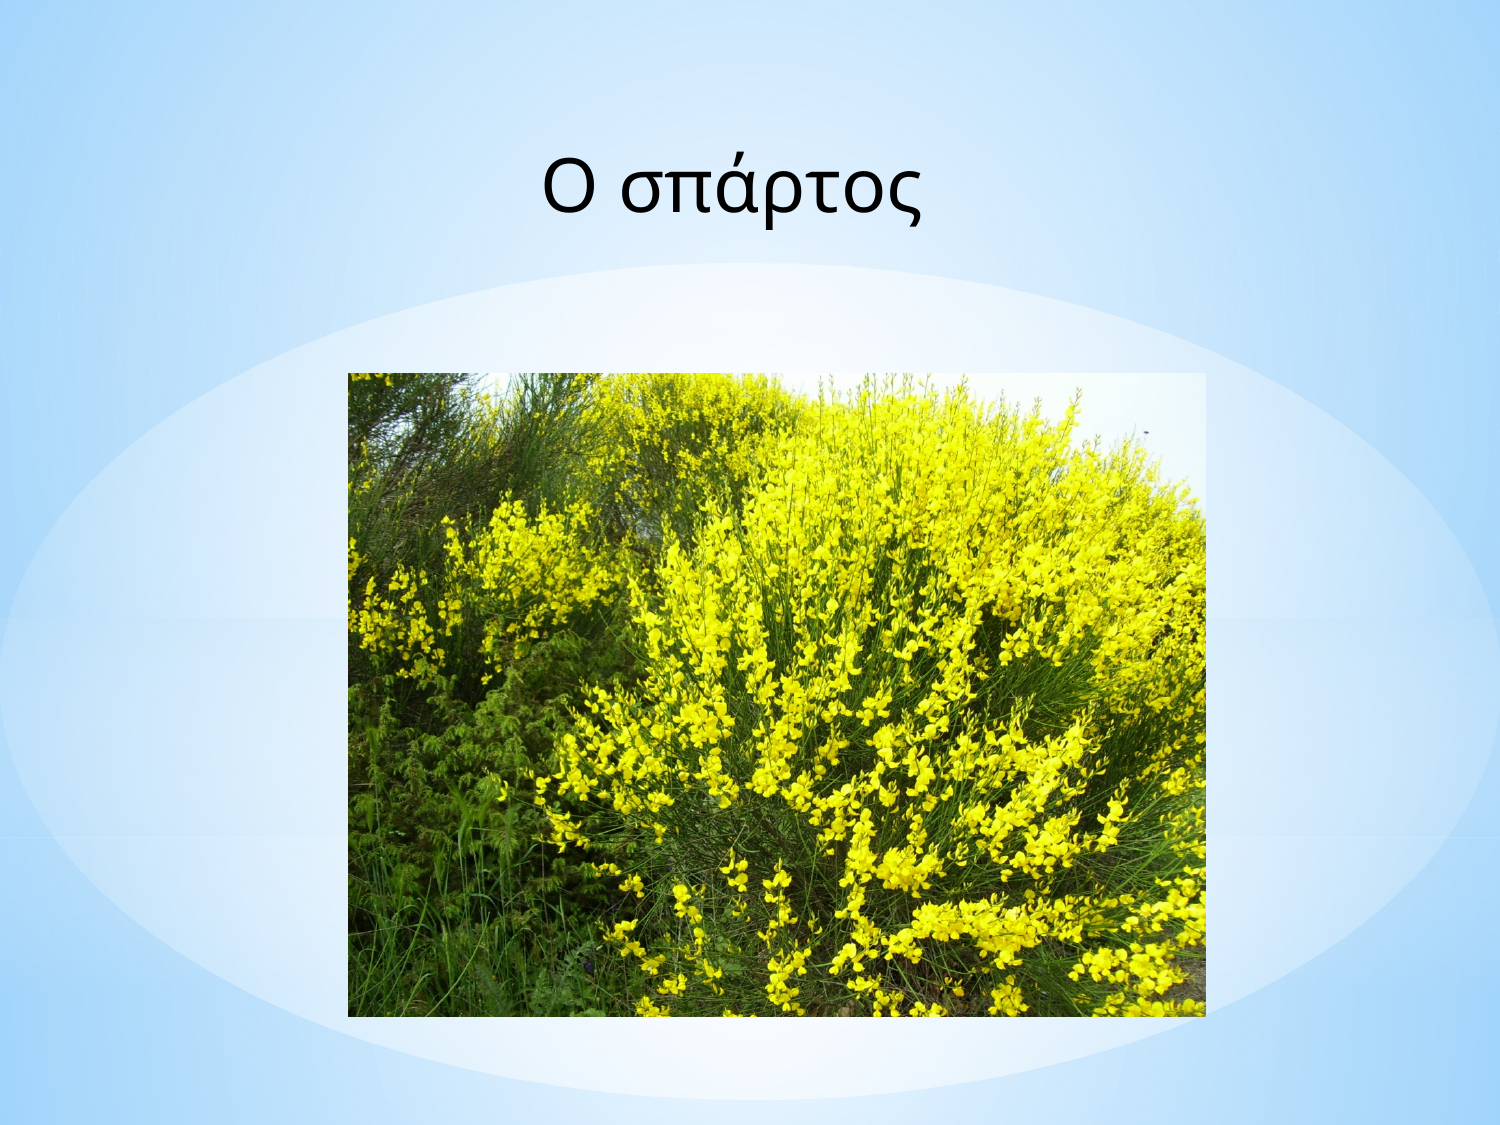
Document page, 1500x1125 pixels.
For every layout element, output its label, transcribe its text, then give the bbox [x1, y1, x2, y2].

picture [348, 373, 1206, 1017]
text_box Ο σπάρτος [525, 129, 939, 235]
